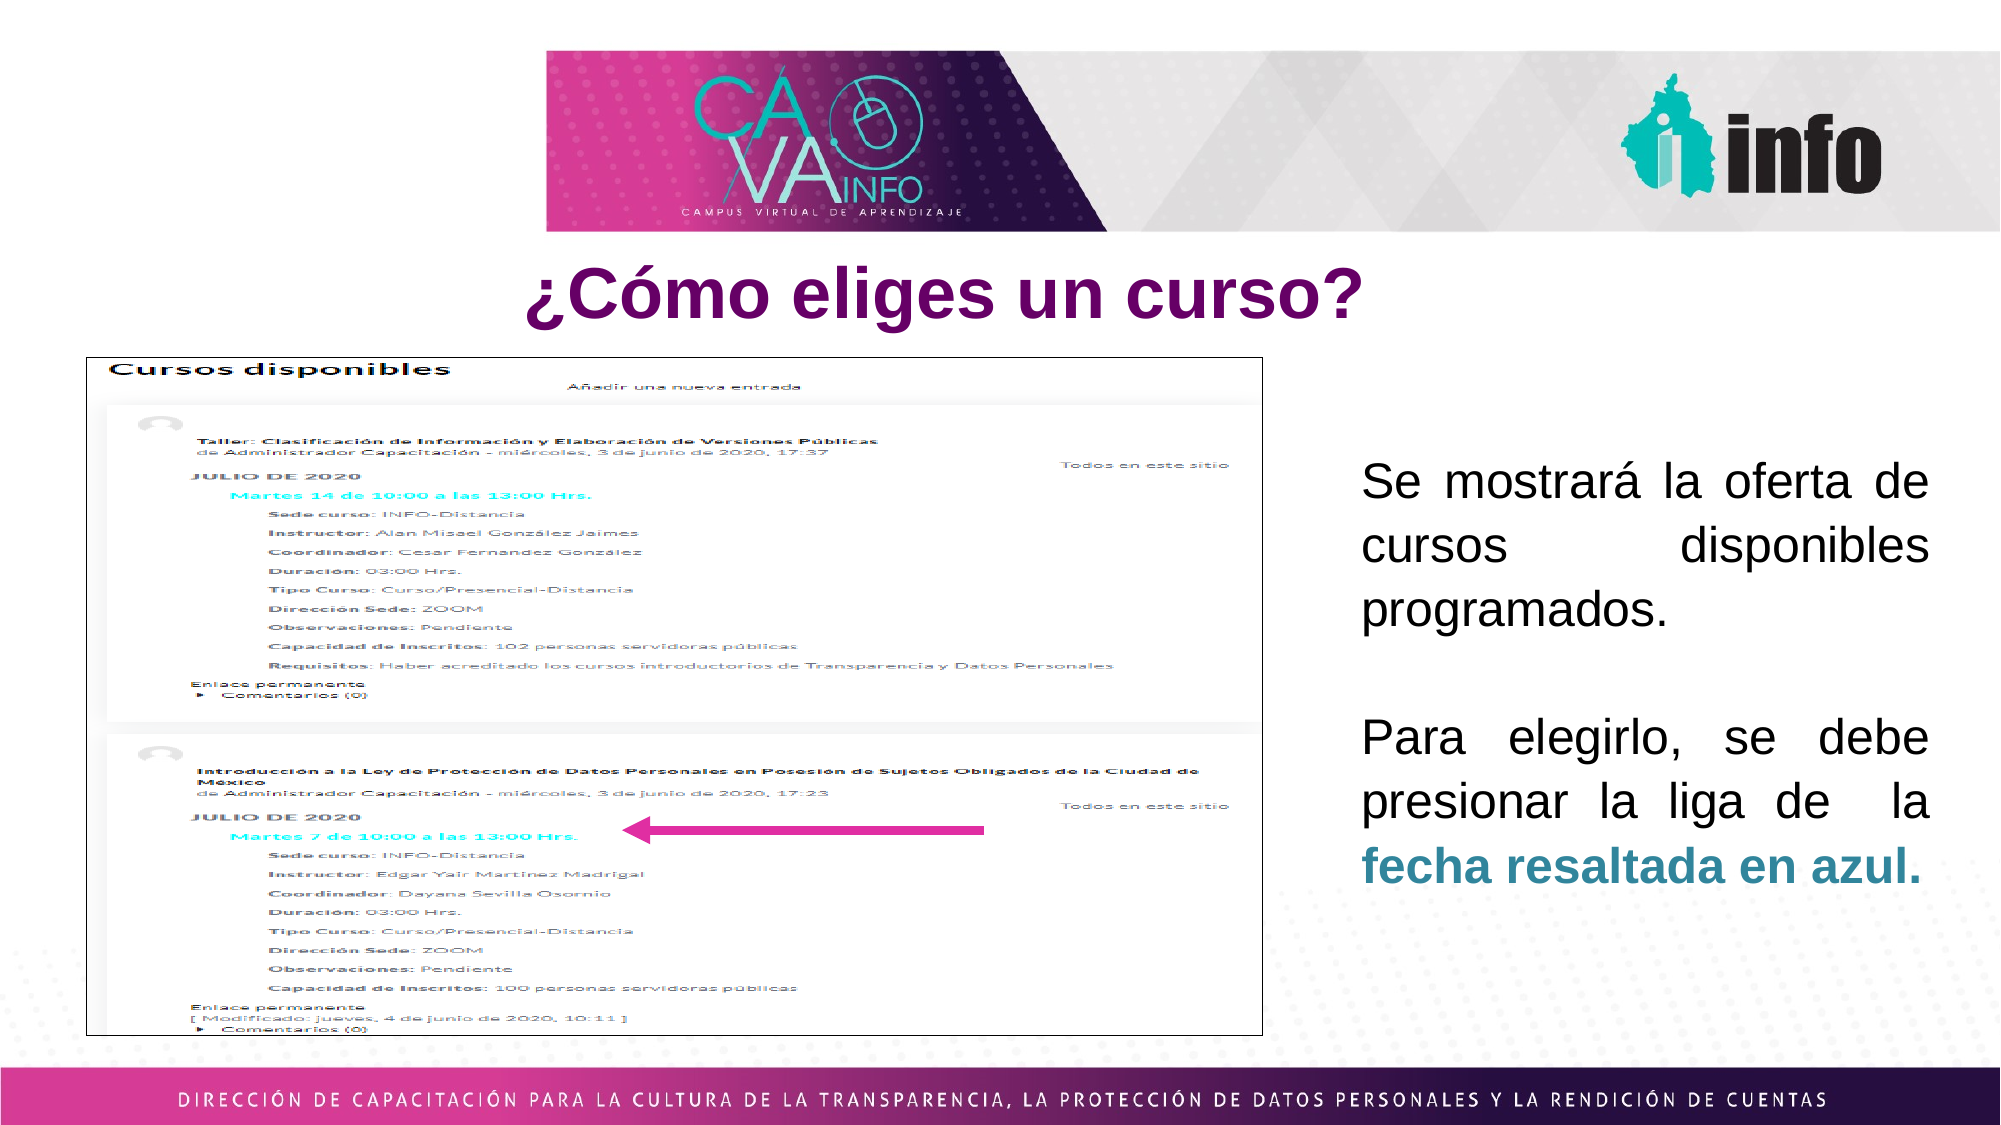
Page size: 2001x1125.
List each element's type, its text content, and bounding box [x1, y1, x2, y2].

subtitle ¿Cómo eliges un curso? [39, 239, 1852, 357]
text_box Se mostrará la oferta de cursos disponibles programados. Para elegirlo, se debe presionar la liga de la fecha resaltada en azul. [1346, 436, 1945, 901]
picture [0, 0, 2000, 1125]
